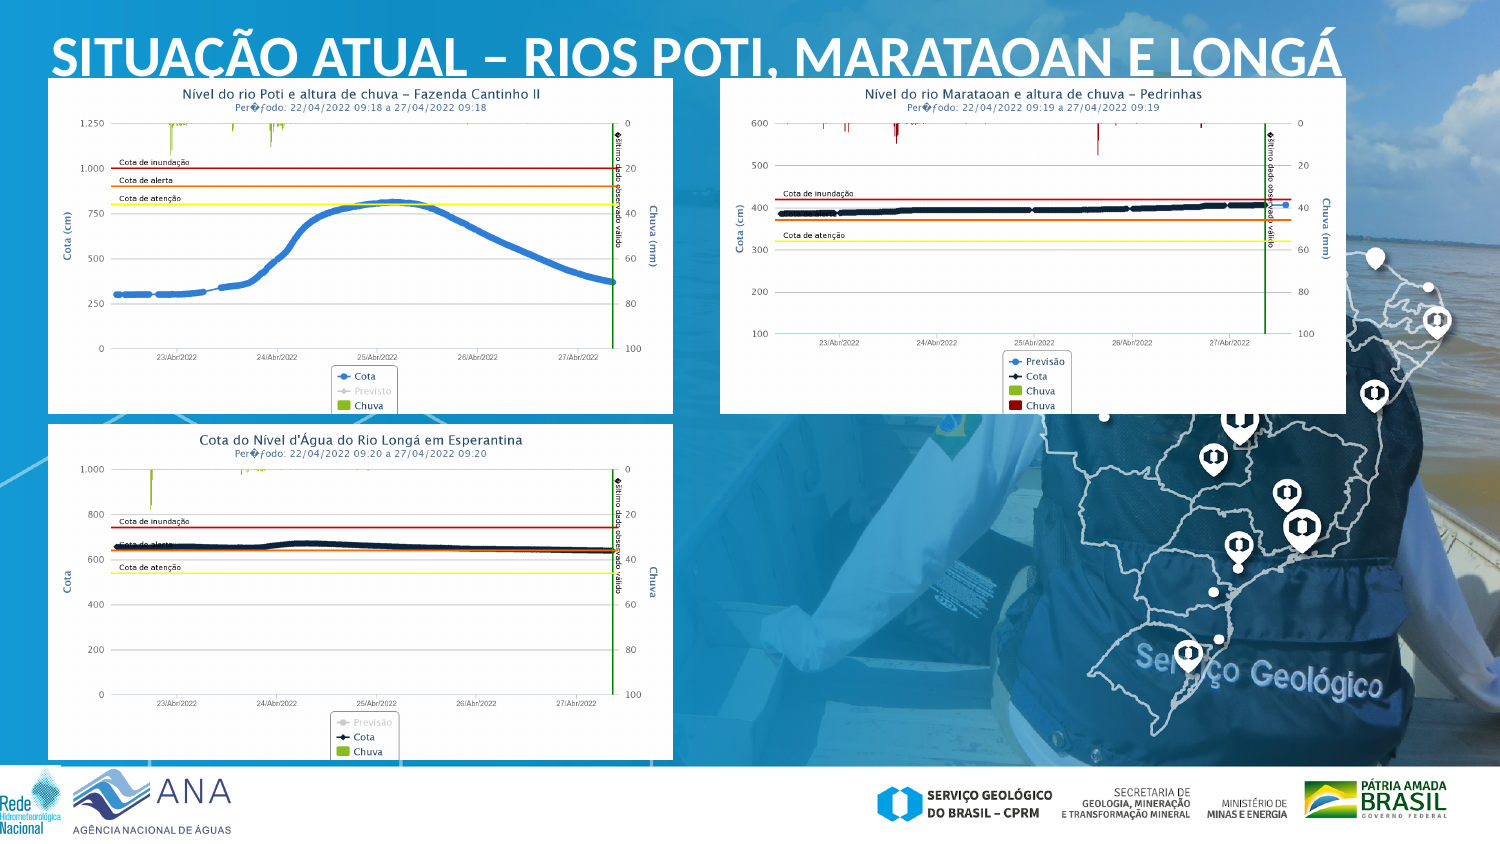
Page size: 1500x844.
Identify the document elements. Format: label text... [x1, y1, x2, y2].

text_box SITUAÇÃO ATUAL – RIOS POTI, MARATAOAN E LONGÁ [36, 3, 1457, 91]
picture [0, 0, 1500, 844]
